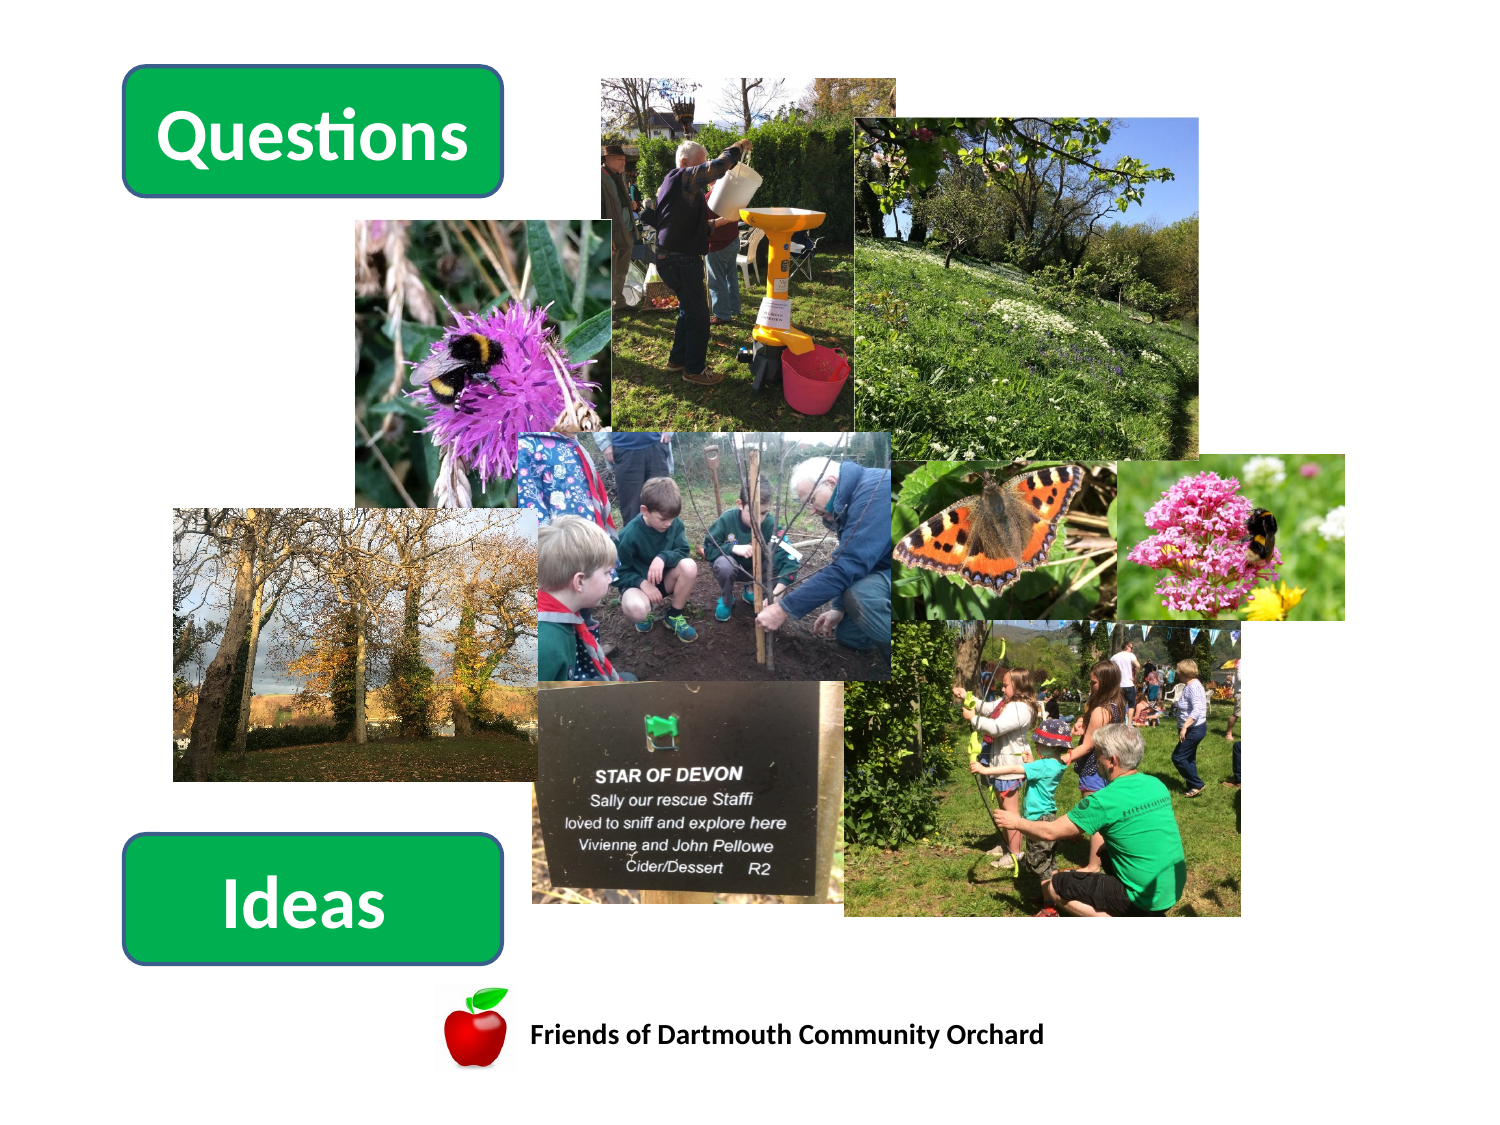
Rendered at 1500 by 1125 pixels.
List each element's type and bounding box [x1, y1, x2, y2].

text_box [123, 833, 503, 965]
text_box [123, 66, 503, 197]
text_box [435, 984, 1090, 1071]
picture [172, 77, 1346, 918]
